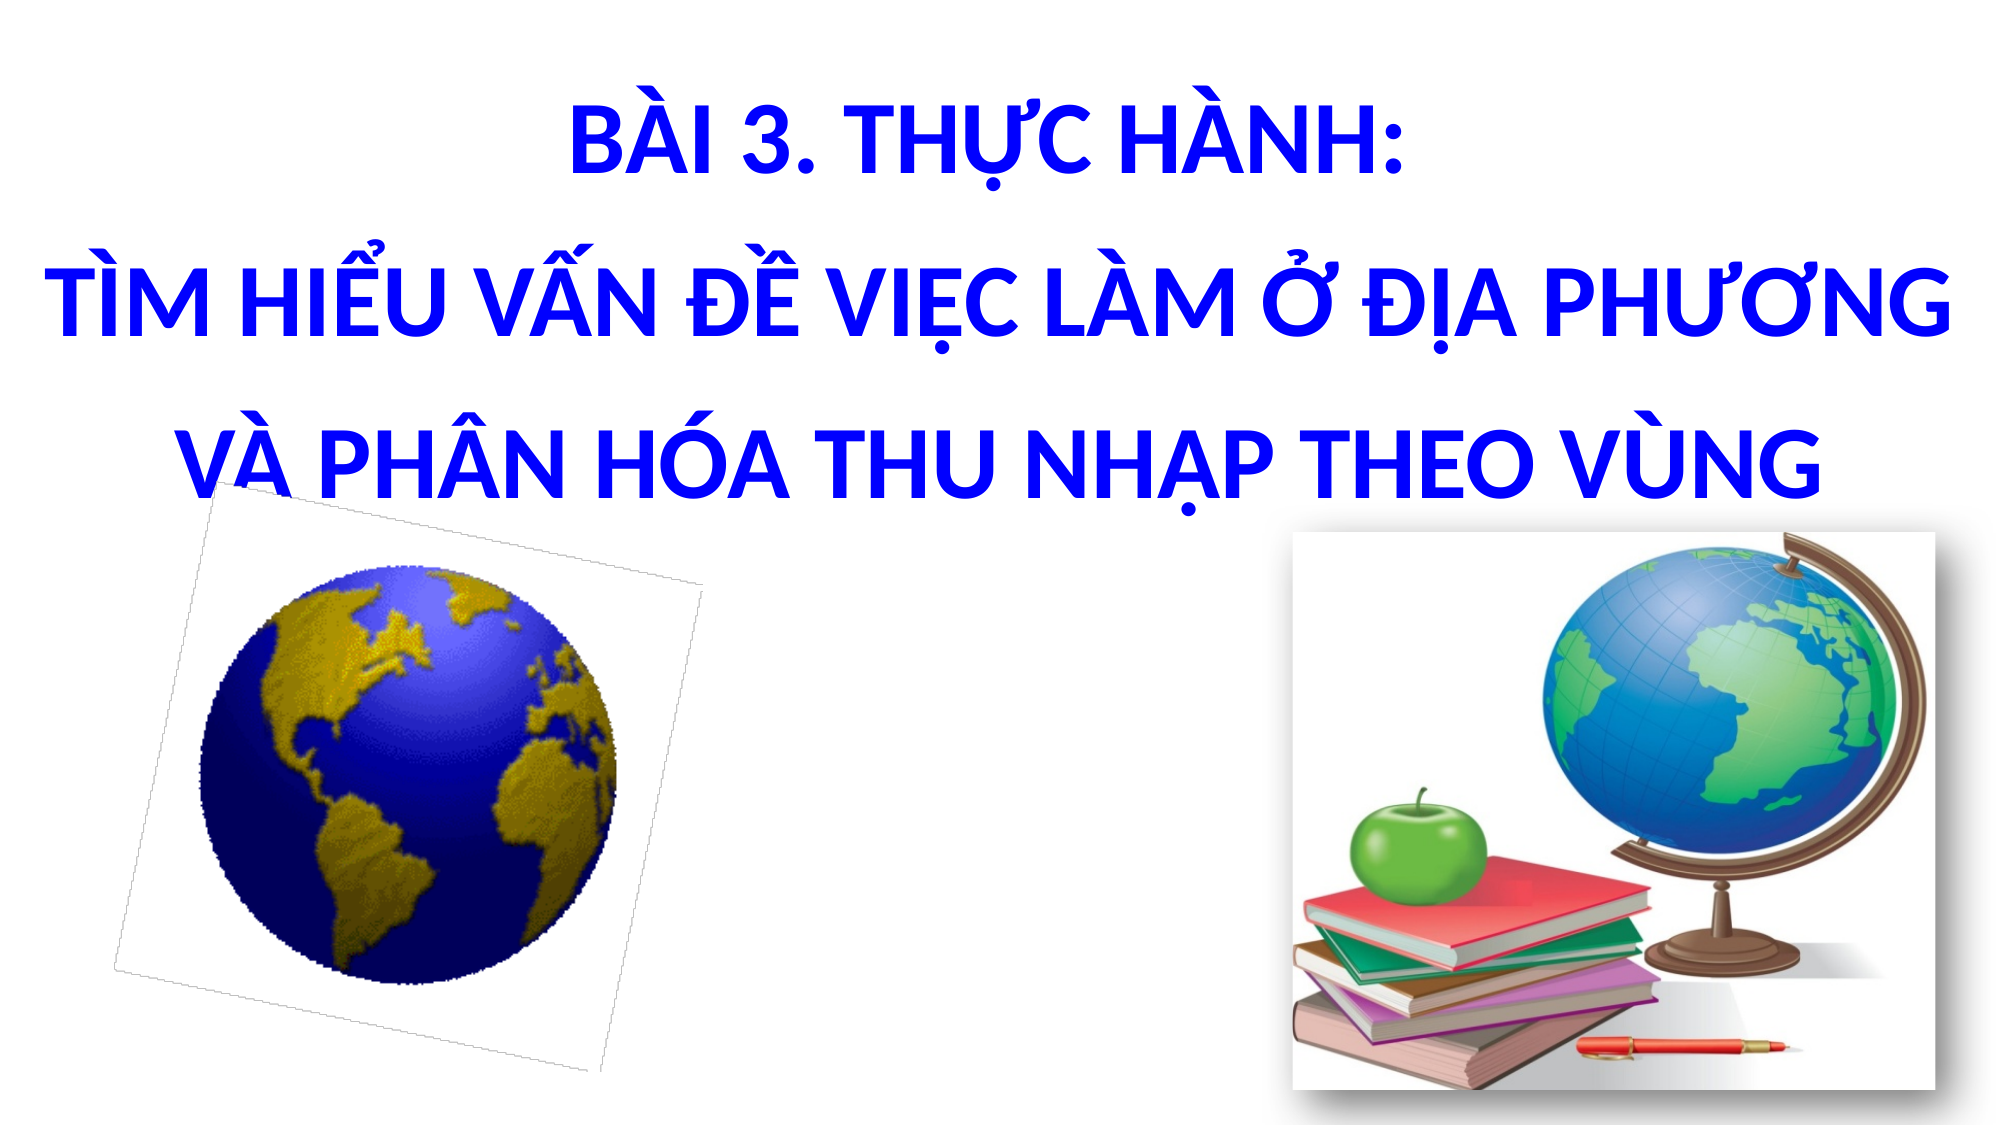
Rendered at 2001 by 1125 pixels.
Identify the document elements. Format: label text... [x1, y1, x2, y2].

picture [1292, 532, 1936, 1090]
text_box BÀI 3. THỰC HÀNH: TÌM HIỂU VẤN ĐỀ VIỆC LÀM Ở ĐỊA PHƯƠNG VÀ PHÂN HÓA THU NHẬP THEO VÙNG [0, 24, 2000, 527]
picture [115, 483, 703, 1072]
